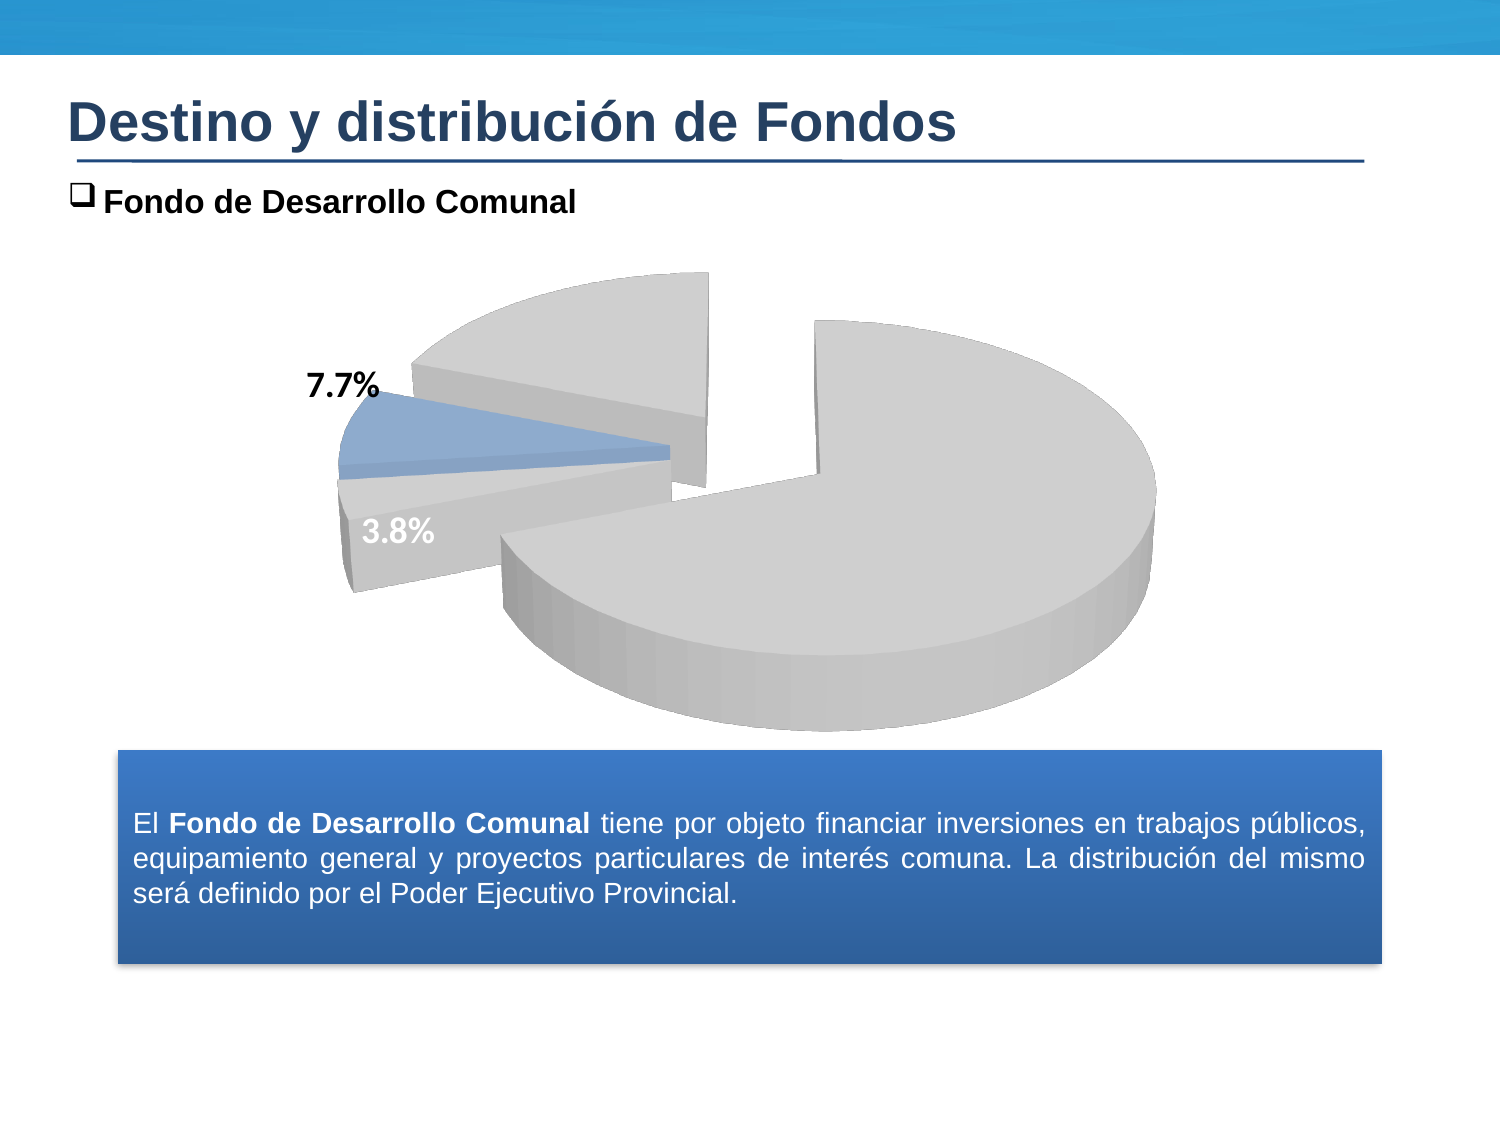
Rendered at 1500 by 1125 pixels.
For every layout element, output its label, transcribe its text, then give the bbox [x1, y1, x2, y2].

text_box Destino y distribución de Fondos [53, 78, 1376, 172]
picture [0, 0, 1500, 55]
chart [64, 231, 1424, 1095]
text_box Fondo de Desarrollo Comunal [53, 172, 1376, 228]
